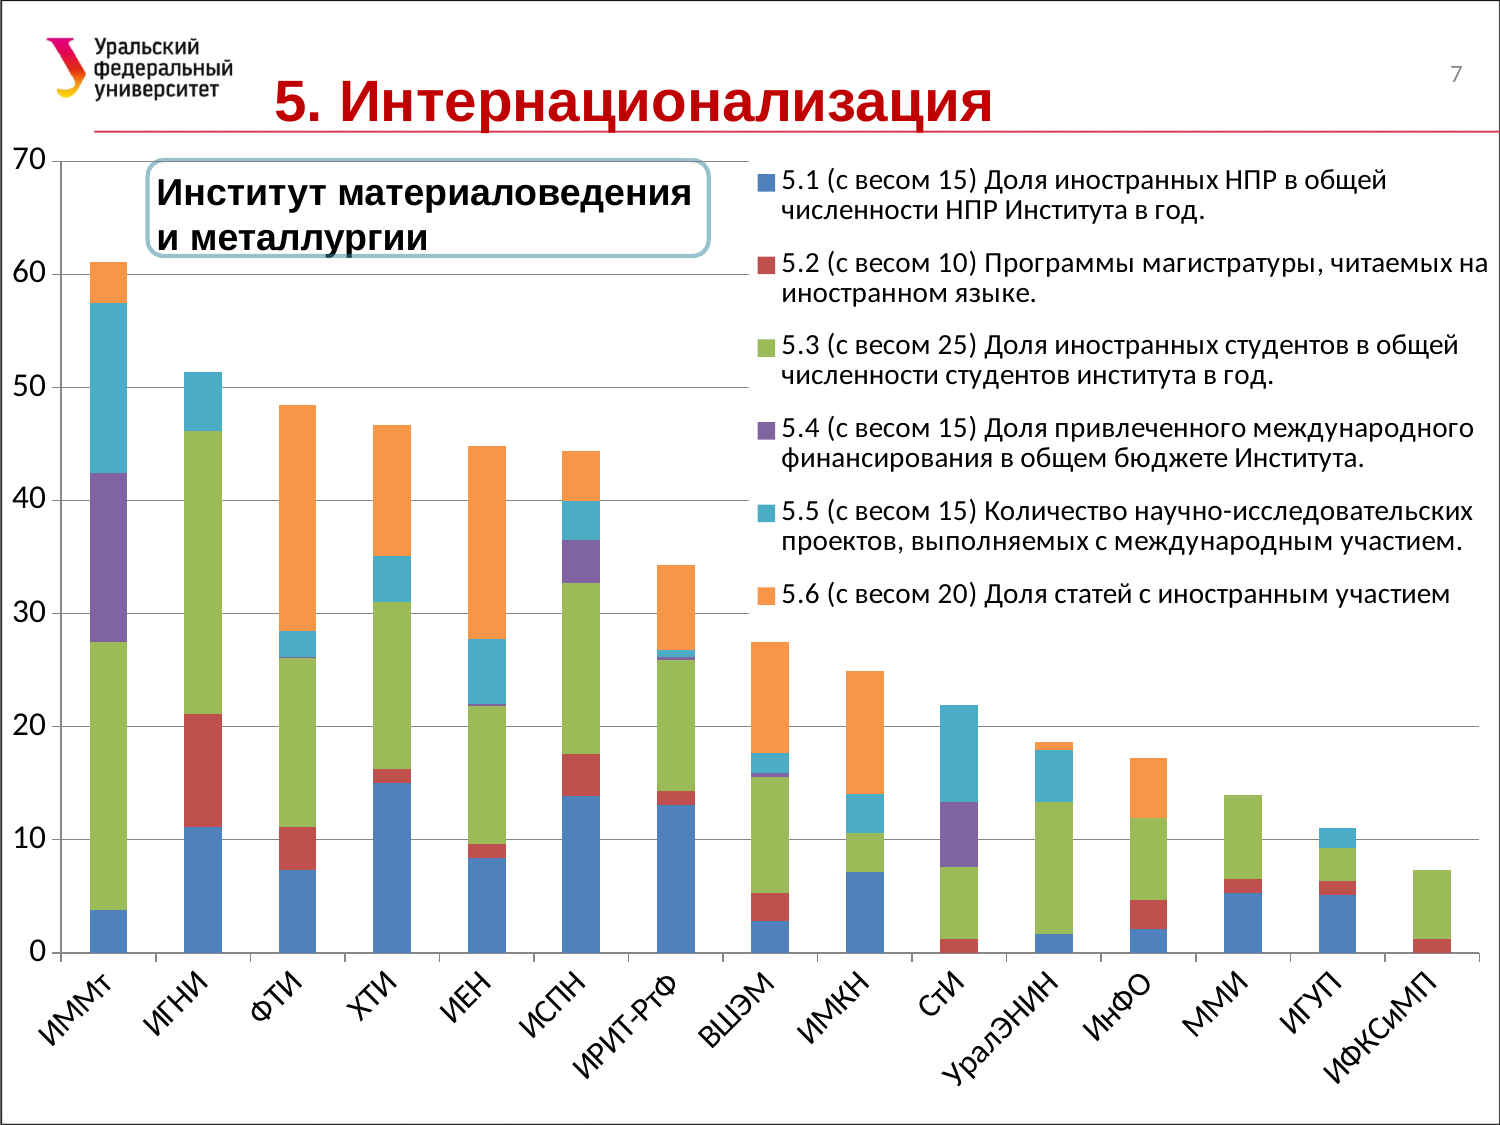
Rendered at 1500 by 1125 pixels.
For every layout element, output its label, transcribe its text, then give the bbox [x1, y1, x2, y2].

text_box 5. Интернационализация [259, 4, 1500, 123]
chart [7, 137, 1500, 1125]
picture [0, 0, 1500, 1125]
slide_number 7 [1376, 42, 1478, 103]
